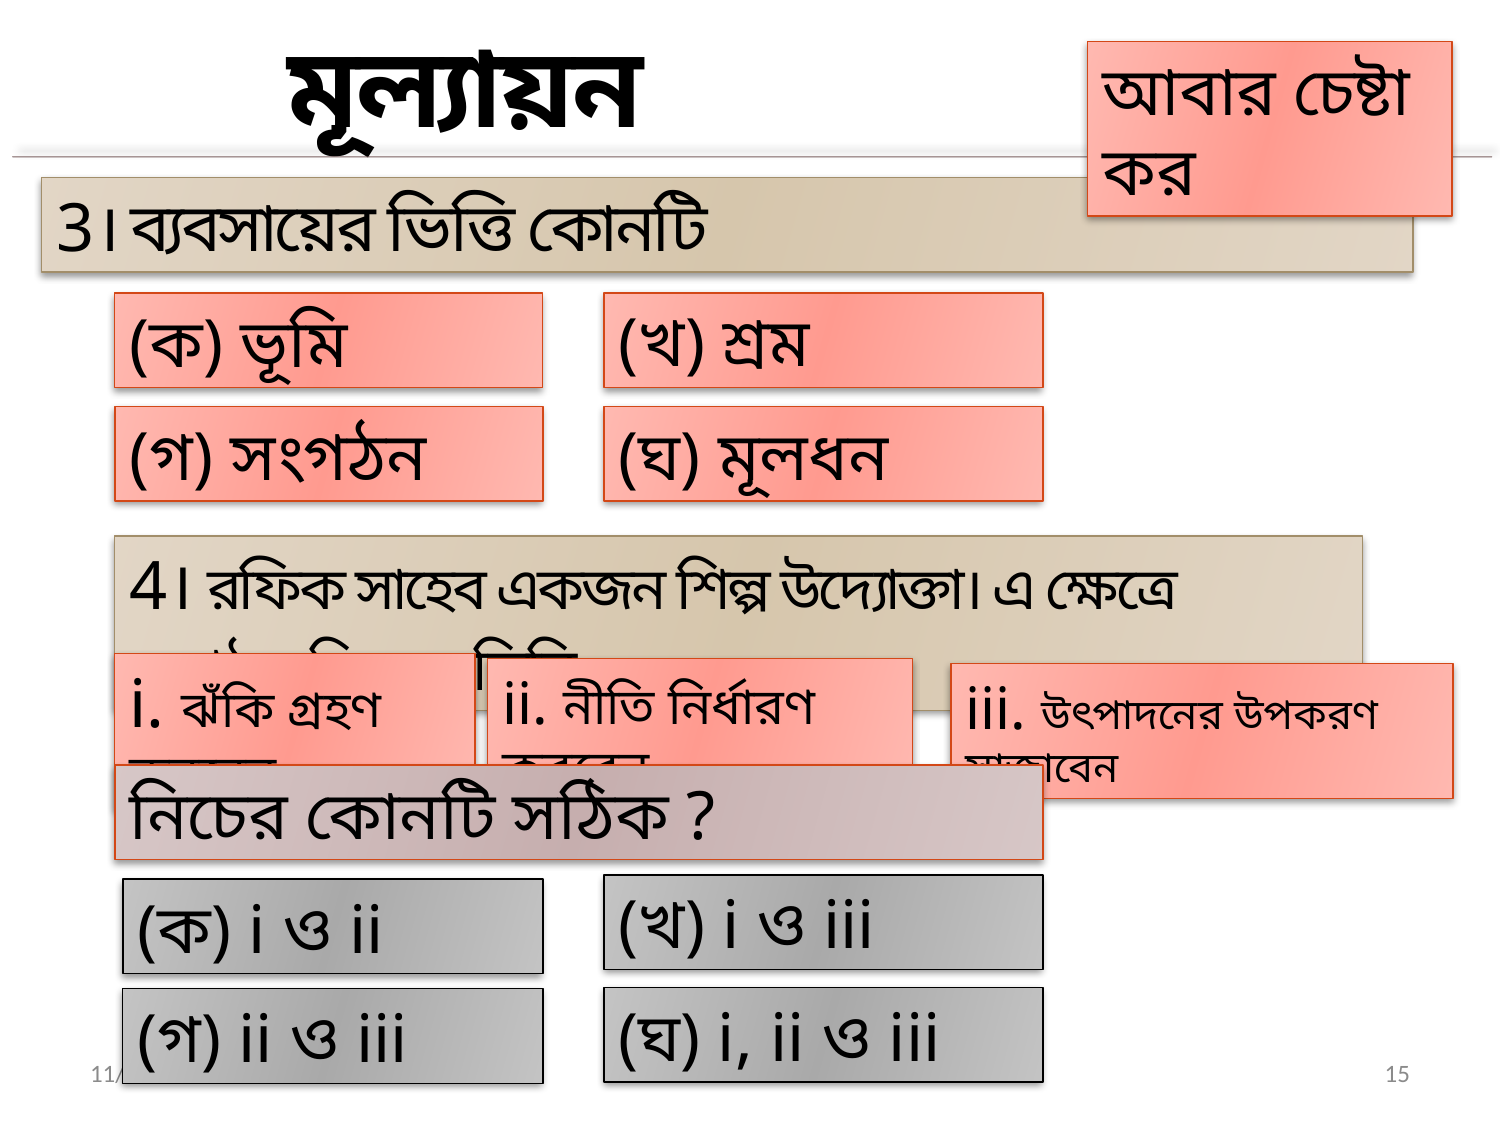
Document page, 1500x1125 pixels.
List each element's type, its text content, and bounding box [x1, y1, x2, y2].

text_box মূল্যায়ন [263, 25, 668, 139]
text_box 3। ব্যবসায়ের ভিত্তি কোনটি [41, 177, 1414, 273]
picture [1112, 31, 1453, 138]
text_box (ক) i ও ii [122, 878, 544, 974]
text_box (গ) সংগঠন [114, 406, 544, 502]
text_box (ঘ) মূলধন [603, 406, 1044, 502]
text_box নিচের কোনটি সঠিক ? [114, 764, 1044, 860]
text_box (গ) ii ও iii [122, 988, 544, 1084]
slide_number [75, 1042, 425, 1103]
text_box i. ঝঁকি গ্রহণ করবেন [114, 653, 476, 764]
text_box (খ) i ও iii [603, 874, 1044, 970]
text_box (খ) শ্রম [603, 292, 1044, 388]
text_box (ঘ) i, ii ও iii [603, 987, 1044, 1083]
text_box 4। রফিক সাহেব একজন শিল্প উদ্যোক্তা। এ ক্ষেত্রে সংগঠক হিসেবে তিনি- [114, 535, 1363, 711]
footer Md. Babar Ali [512, 1042, 988, 1103]
text_box (ক) ভূমি [114, 292, 543, 388]
text_box iii. উৎপাদনের উপকরণ সাজাবেন [950, 663, 1454, 799]
text_box আবার চেষ্টা কর [1087, 169, 1453, 217]
text_box ii. নীতি নির্ধারণ করবেন [487, 658, 913, 763]
text_box আবার চেষ্টা কর [1087, 41, 1453, 156]
slide_number 15 [1074, 1042, 1425, 1103]
